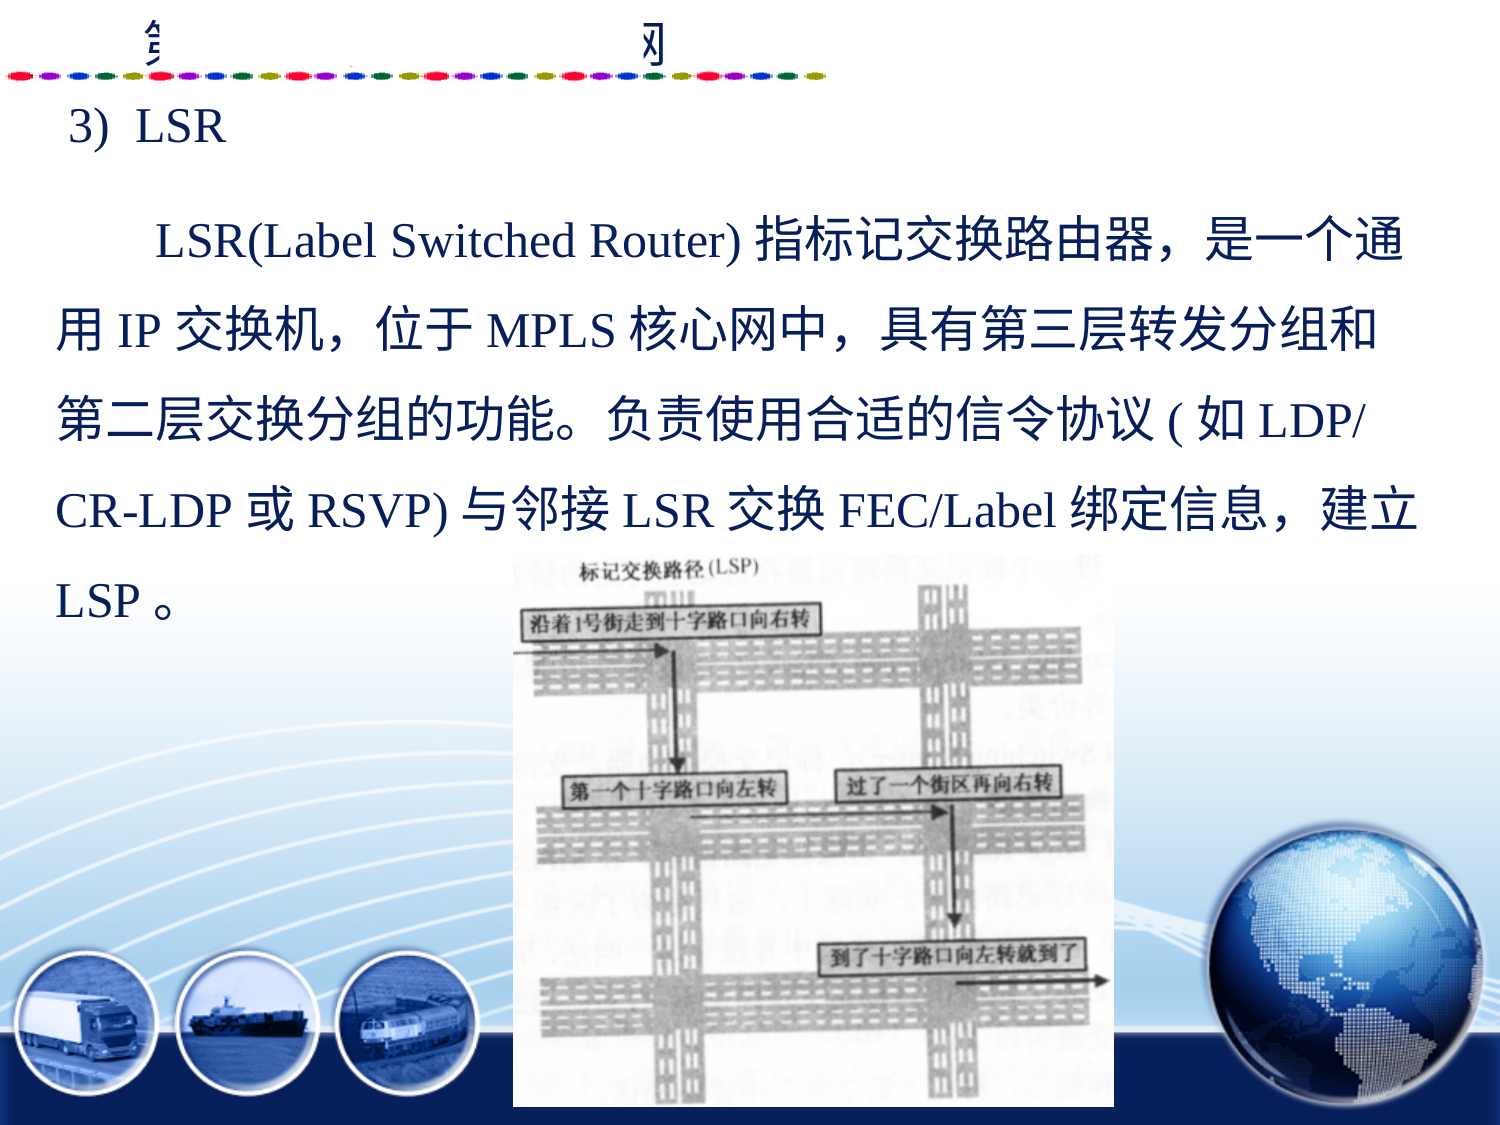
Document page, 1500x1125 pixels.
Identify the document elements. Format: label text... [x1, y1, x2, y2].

picture [0, 0, 1500, 1125]
text_box 3) LSR LSR(Label Switched Router)指标记交换路由器，是一个通用IP交换机，位于MPLS核心网中，具有第三层转发分组和第二层交换分组的功能。负责使用合适的信令协议(如LDP/CR-LDP或RSVP)与邻接LSR交换FEC/Label绑定信息，建立LSP。 [41, 54, 1442, 635]
picture [644, 27, 659, 54]
picture [644, 40, 648, 52]
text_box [513, 554, 1114, 1108]
